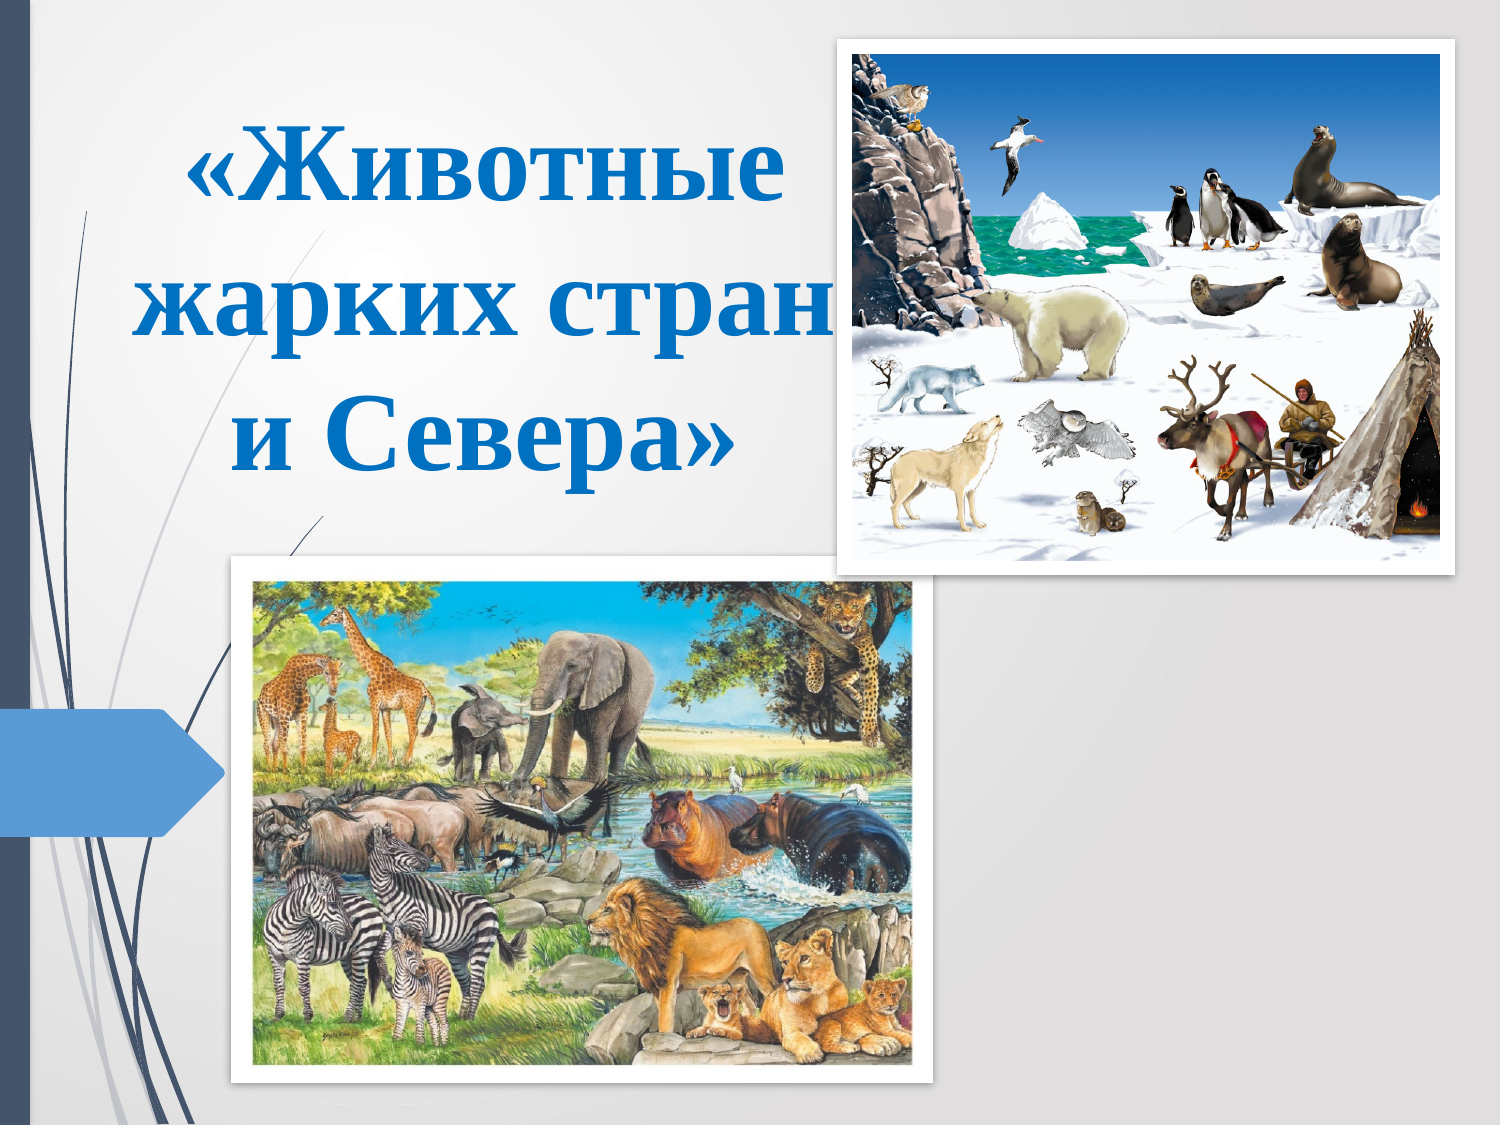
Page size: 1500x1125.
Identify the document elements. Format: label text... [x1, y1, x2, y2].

title «Животные жарких стран и Севера» [111, 53, 832, 501]
picture [851, 53, 1441, 561]
picture [245, 570, 919, 1069]
